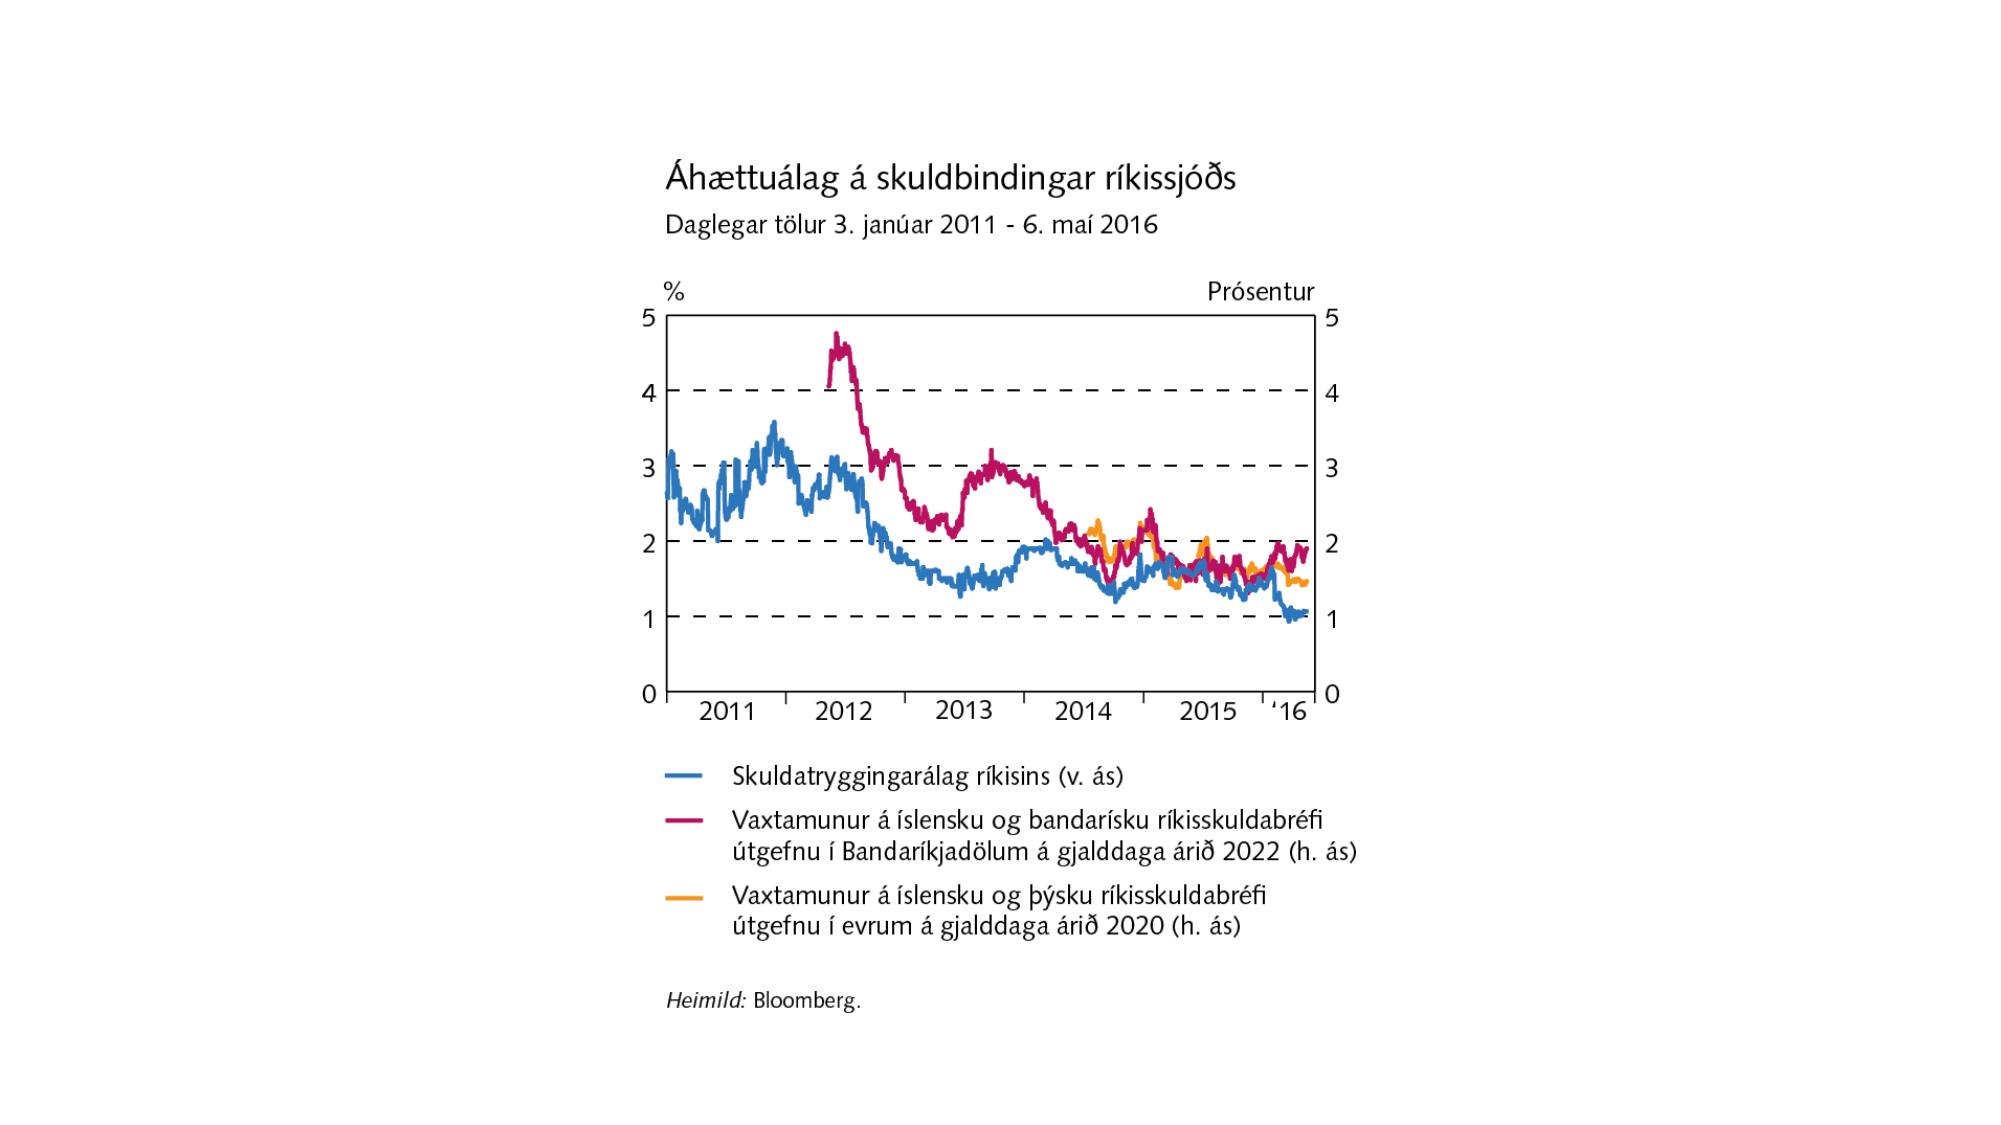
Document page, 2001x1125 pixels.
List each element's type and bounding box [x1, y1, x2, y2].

picture [642, 112, 1358, 1013]
